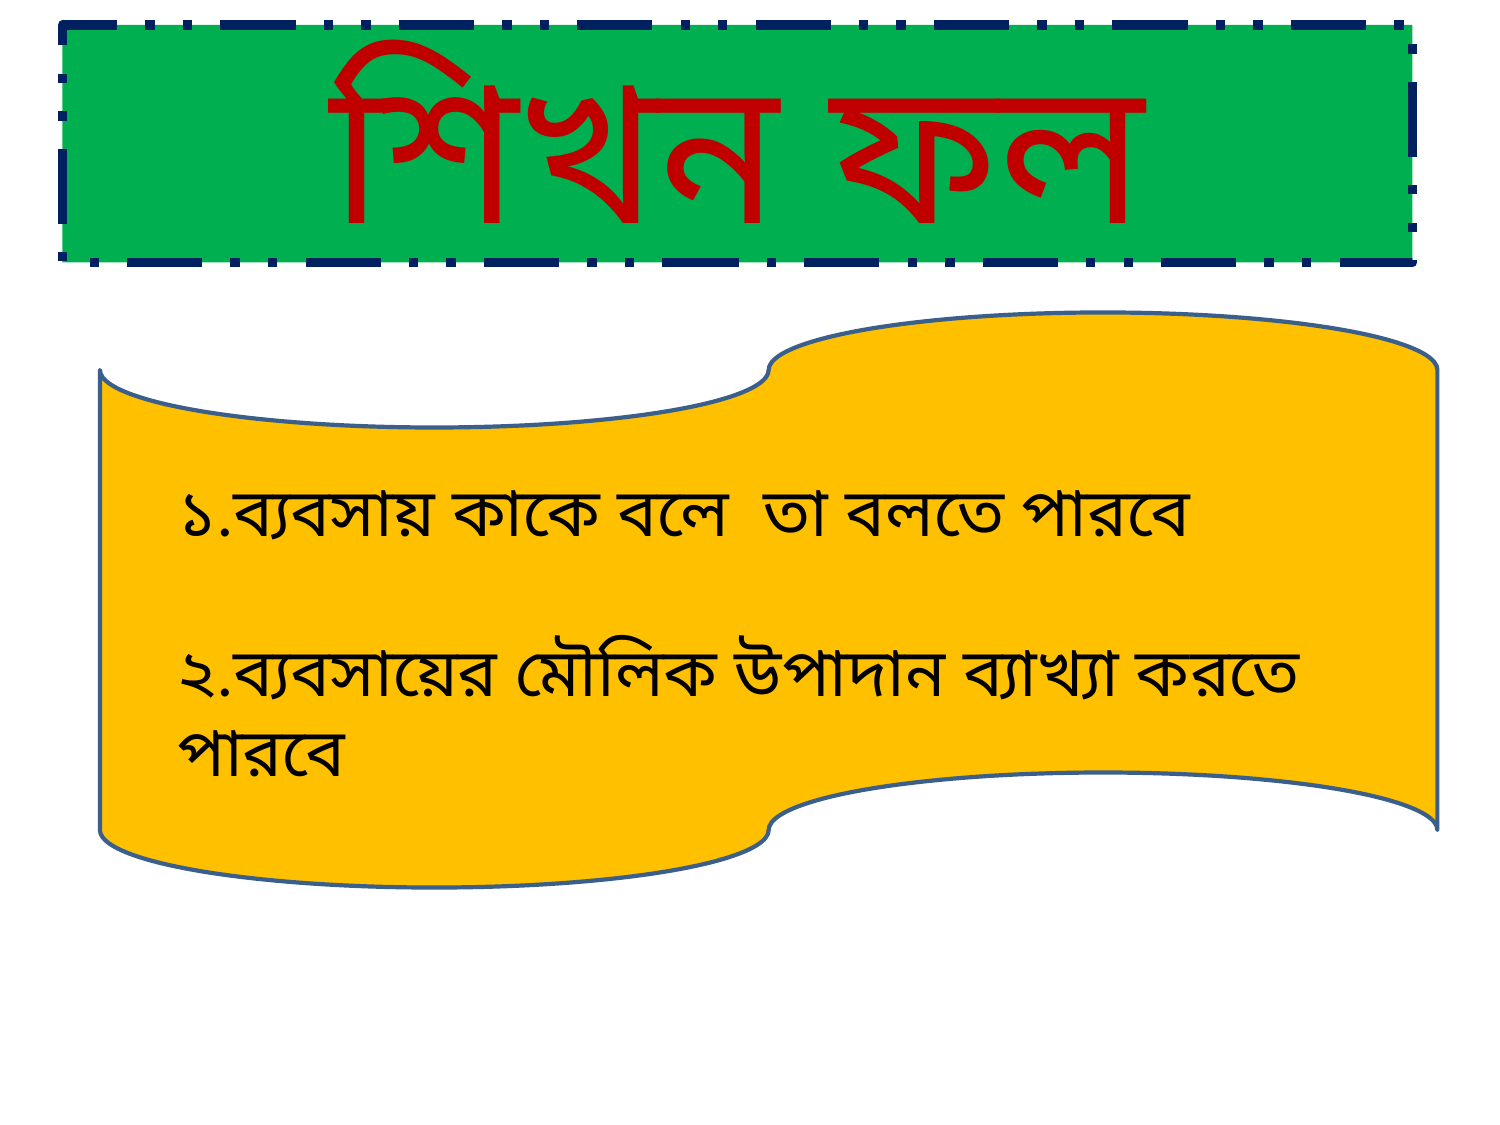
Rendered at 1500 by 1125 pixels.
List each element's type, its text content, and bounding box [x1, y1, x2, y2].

title শিখন ফল [60, 23, 1415, 265]
text_box [97, 310, 1440, 890]
text_box ১.ব্যবসায় কাকে বলে তা বলতে পারবে ২.ব্যবসায়ের মৌলিক উপাদান ব্যাখ্যা করতে পারবে [162, 462, 1438, 843]
